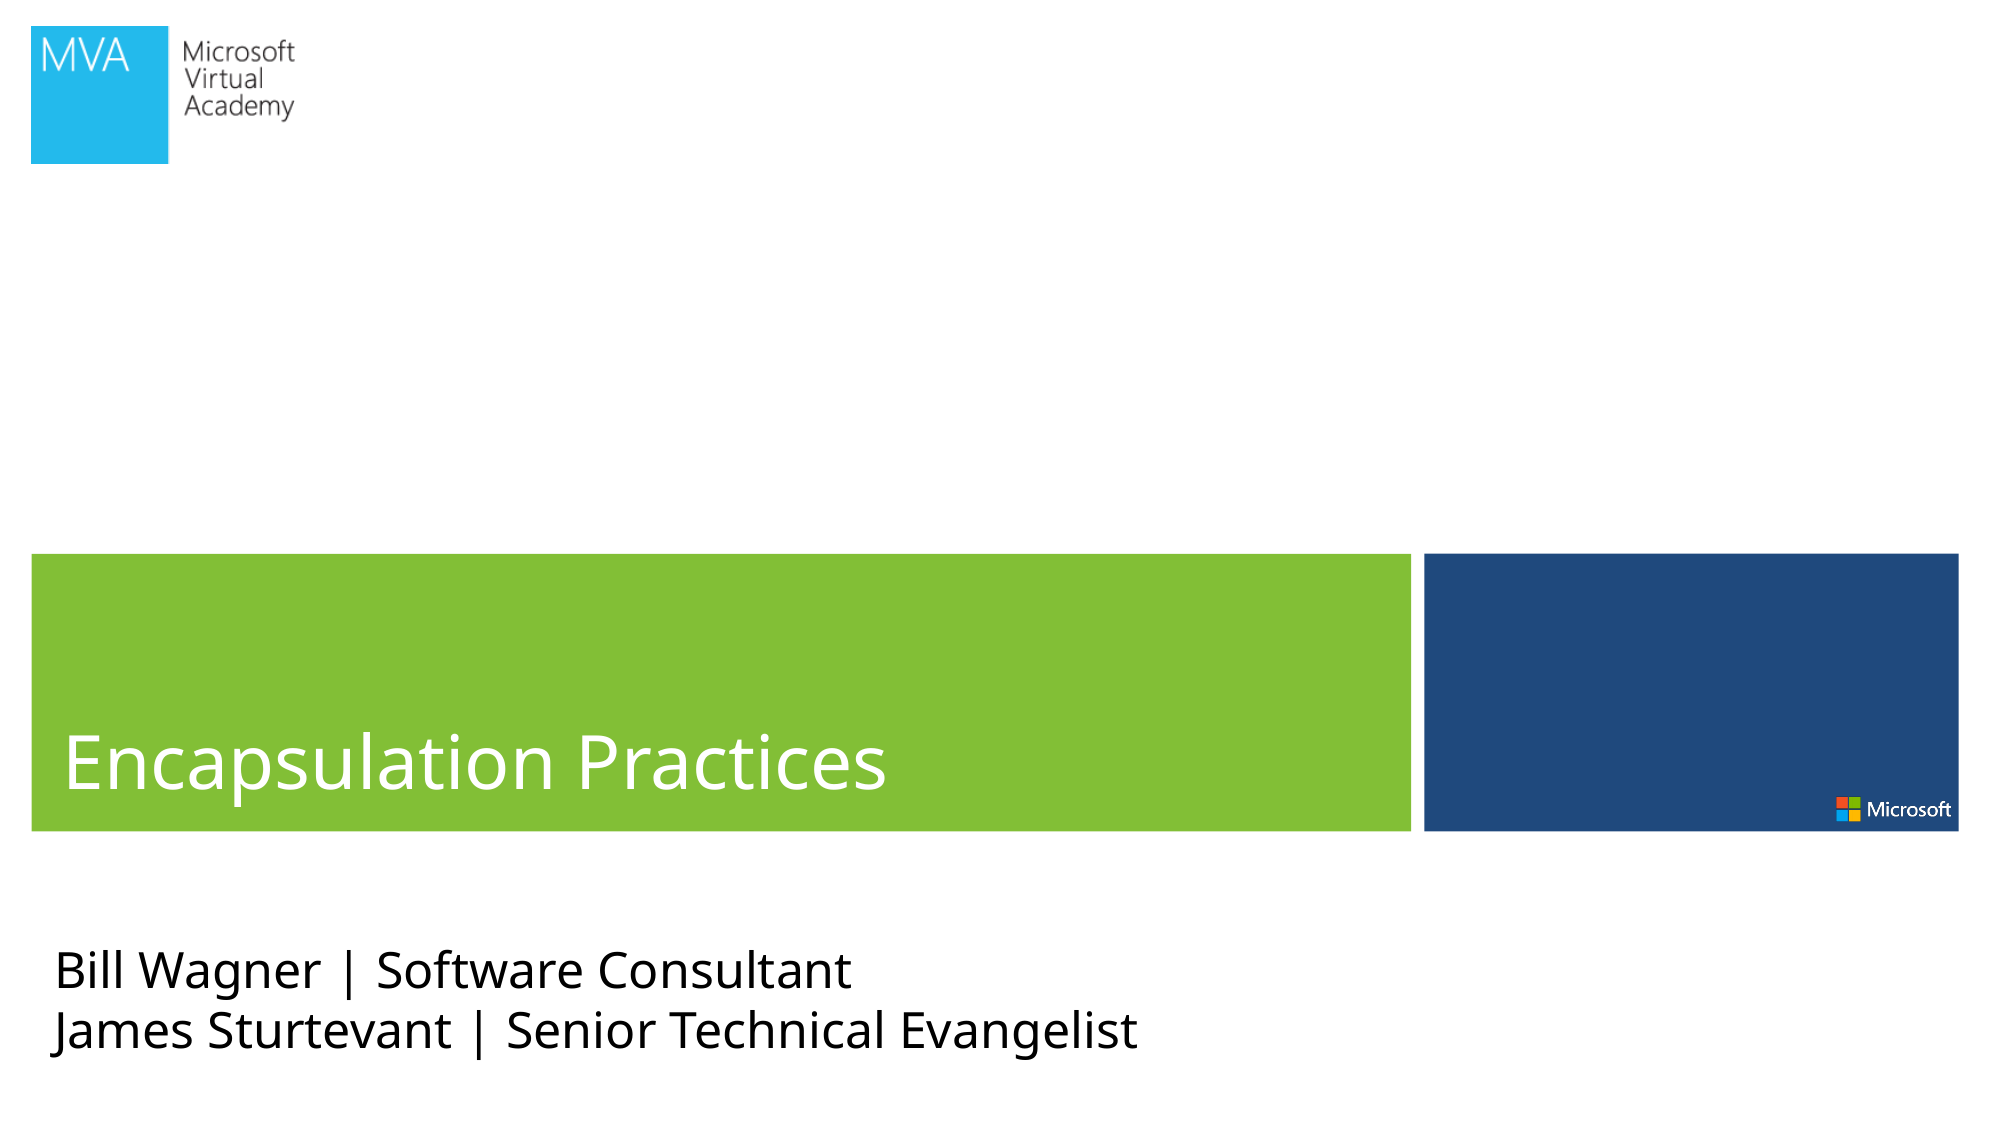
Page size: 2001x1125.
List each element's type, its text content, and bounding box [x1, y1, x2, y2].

picture [1834, 790, 1956, 827]
subtitle Bill Wagner | Software Consultant James Sturtevant | Senior Technical Evangelist [31, 841, 1412, 1082]
list Encapsulation Practices [47, 568, 1396, 813]
picture [31, 26, 374, 164]
